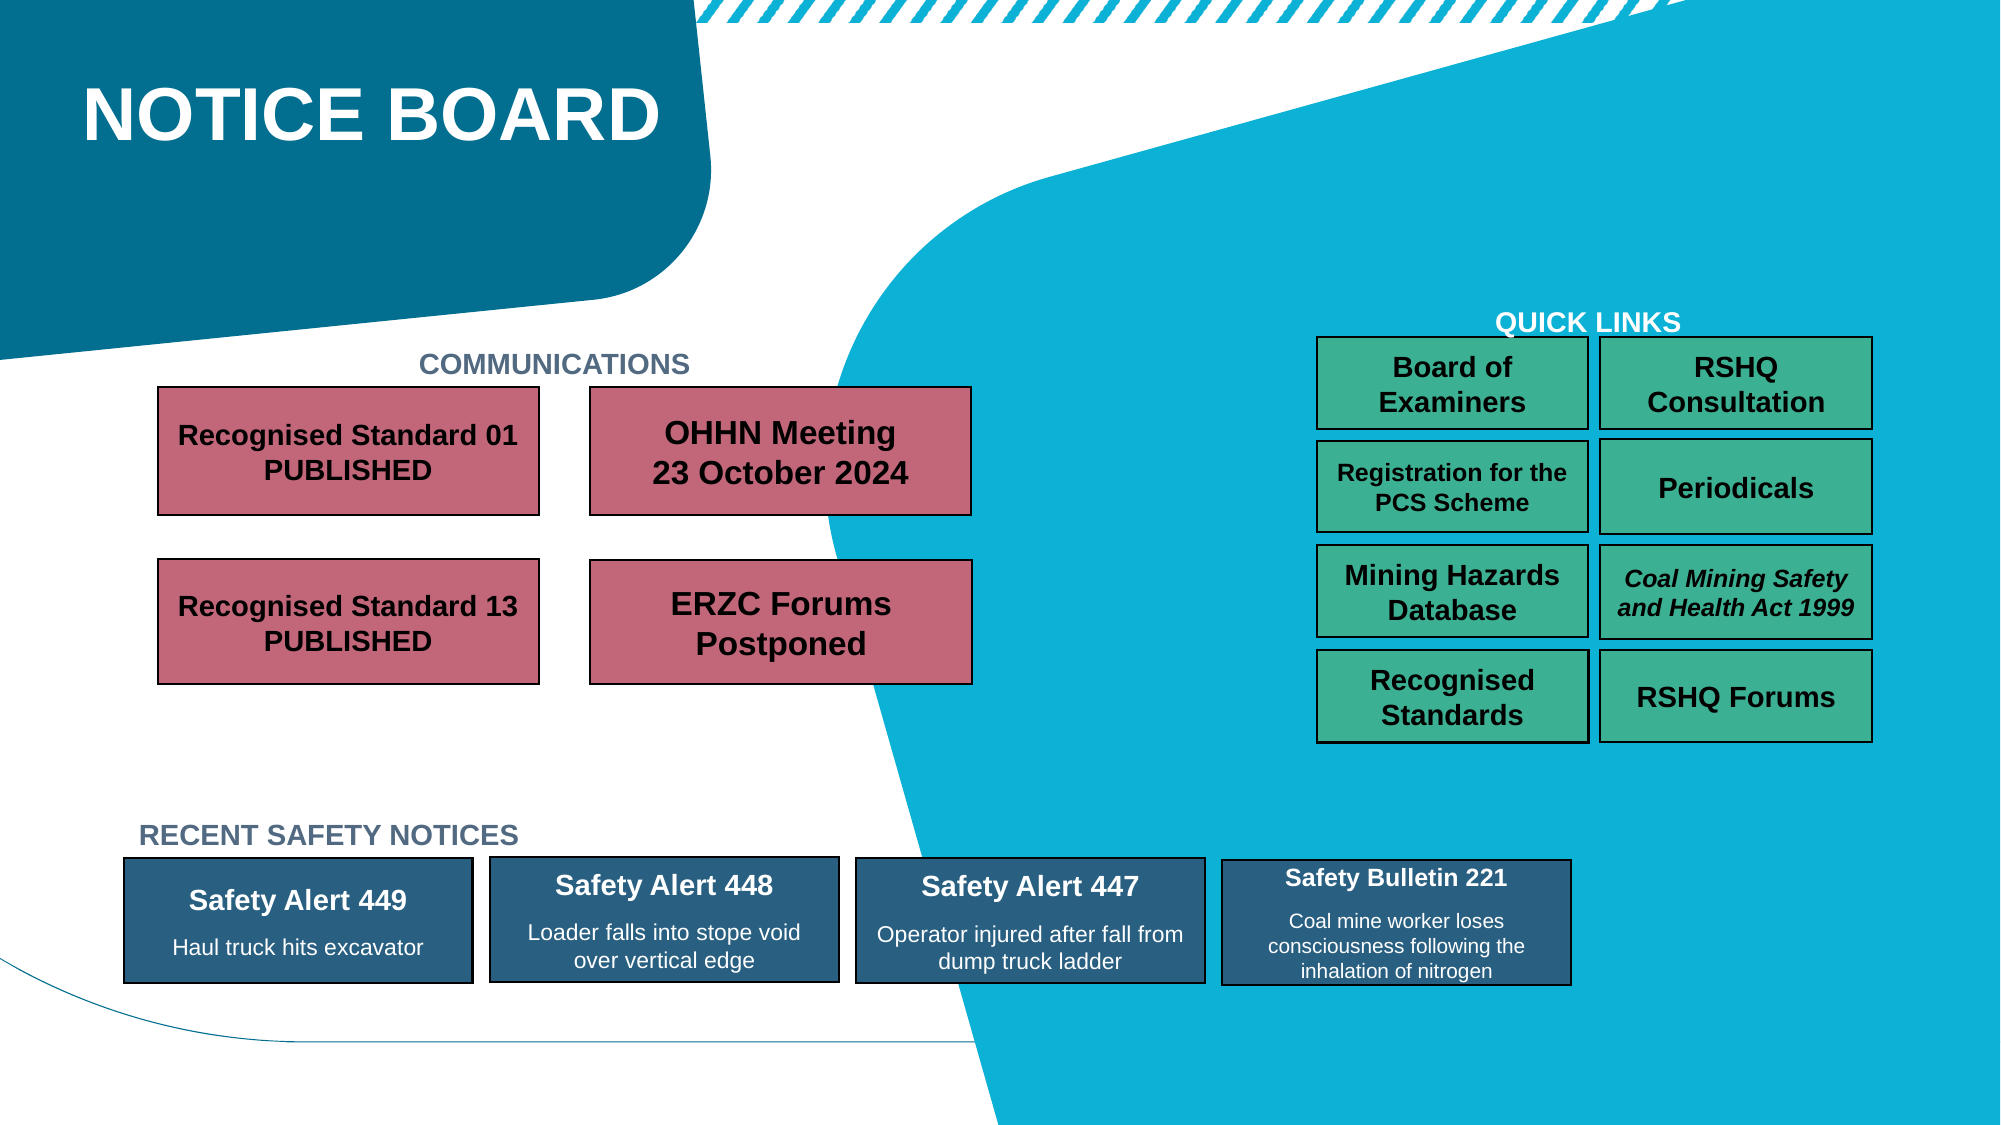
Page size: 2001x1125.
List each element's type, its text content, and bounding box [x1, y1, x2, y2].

title NOTICE BOARD [76, 70, 696, 196]
text_box Safety Alert 448 Loader falls into stope void over vertical edge [489, 856, 840, 983]
text_box Safety Alert 449 Haul truck hits excavator [123, 863, 474, 984]
text_box Mining Hazards Database [1316, 544, 1589, 638]
text_box OHHN Meeting 23 October 2024 [589, 386, 972, 516]
text_box Coal Mining Safety and Health Act 1999 [1599, 544, 1873, 640]
text_box Safety Bulletin 221 Coal mine worker loses consciousness following the inhalation of nitrogen [1221, 859, 1572, 986]
text_box Recognised Standard 01 PUBLISHED [157, 386, 540, 516]
text_box Recognised Standards [1316, 649, 1590, 744]
text_box Recognised Standard 13 PUBLISHED [157, 558, 540, 685]
text_box ERZC Forums Postponed [589, 559, 973, 685]
text_box RSHQ Forums [1599, 649, 1873, 743]
text_box Periodicals [1599, 438, 1873, 535]
text_box Registration for the PCS Scheme [1316, 440, 1589, 533]
text_box QUICK LINKS [1452, 296, 1725, 346]
text_box Safety Alert 447 Operator injured after fall from dump truck ladder [855, 857, 1206, 984]
text_box COMMUNICATIONS [403, 337, 735, 393]
text_box RECENT SAFETY NOTICES [123, 808, 588, 863]
text_box RSHQ Consultation [1599, 336, 1873, 430]
text_box Board of Examiners [1316, 336, 1589, 430]
picture [694, 0, 1682, 23]
